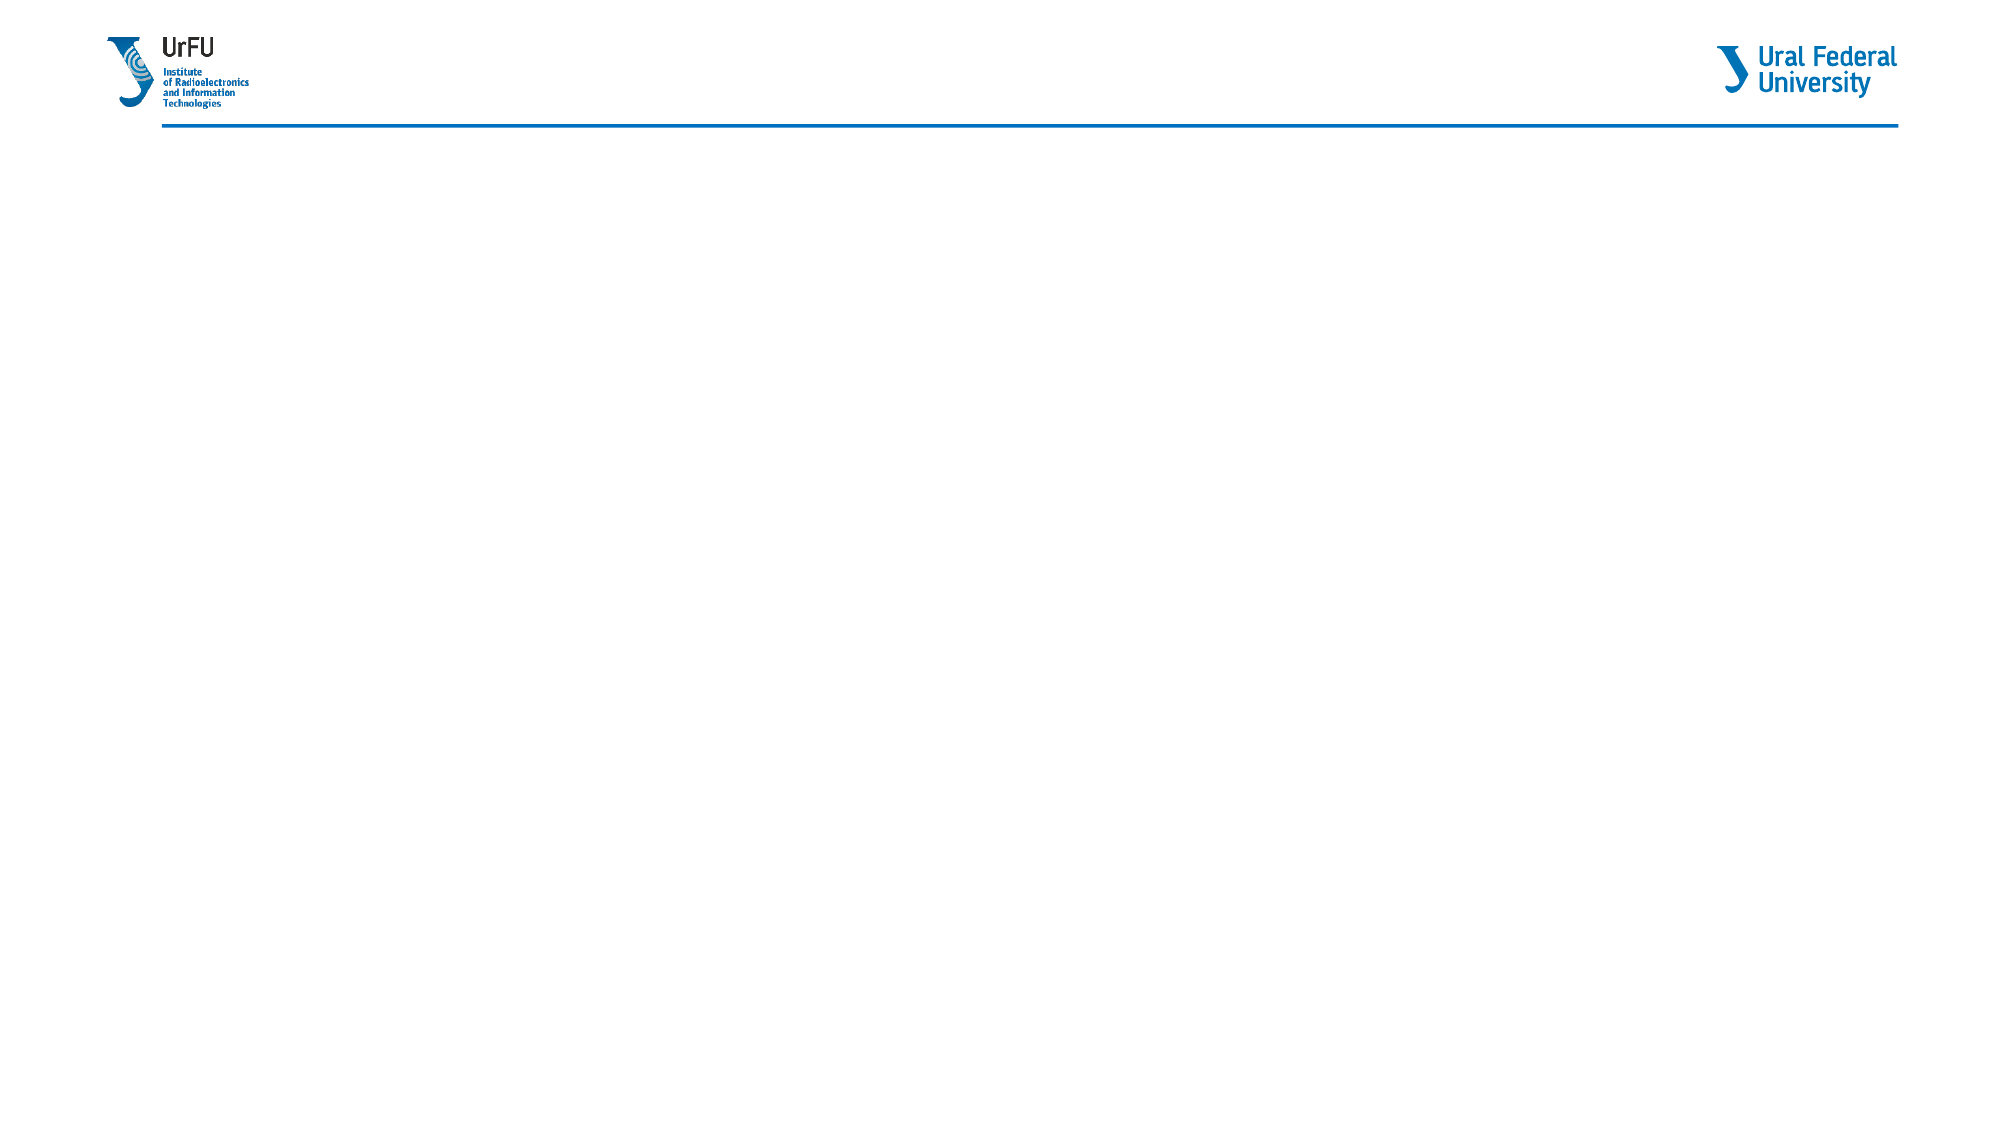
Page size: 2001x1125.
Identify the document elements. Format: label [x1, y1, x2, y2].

picture [107, 37, 249, 109]
text_box [161, 123, 1899, 129]
text_box [1715, 44, 1899, 100]
